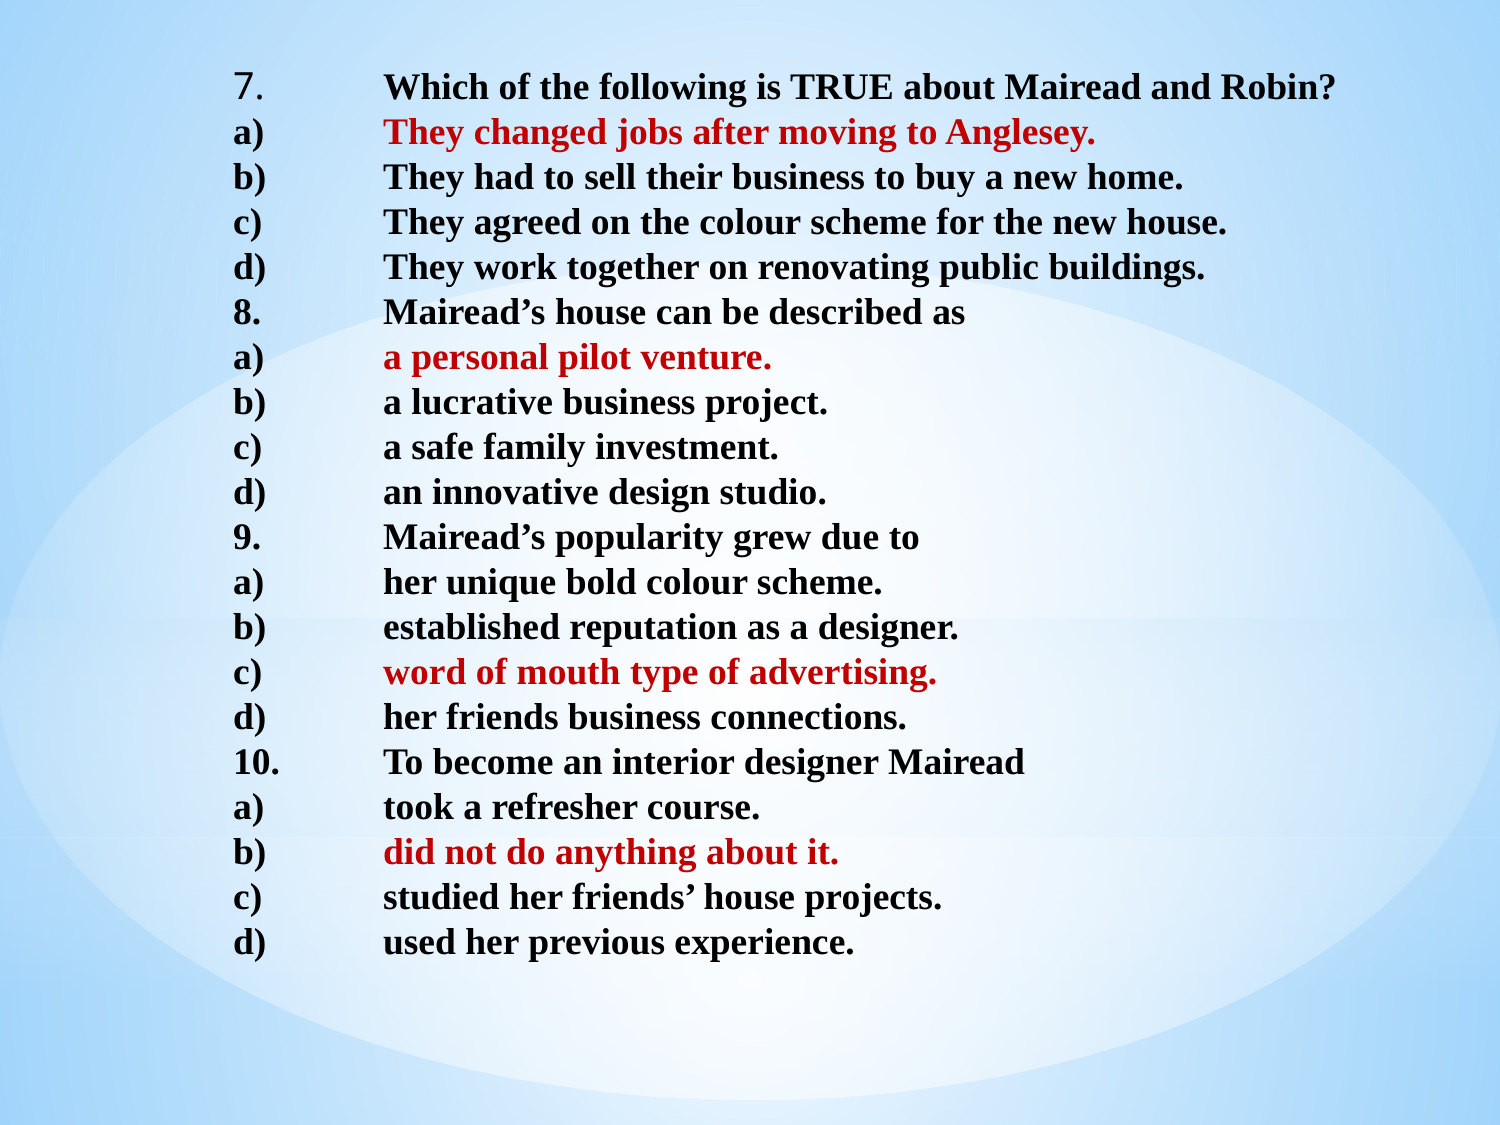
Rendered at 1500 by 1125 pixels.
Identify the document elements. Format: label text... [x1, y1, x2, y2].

text_box 7. Which of the following is TRUE about Mairead and Robin? a) They changed jobs after moving to Anglesey. b) They had to sell their business to buy a new home. c) They agreed on the colour scheme for the new house. d) They work together on renovating public buildings. 8. Mairead’s house can be described as a) a personal pilot venture. b) a lucrative business project. c) a safe family investment. d) an innovative design studio. 9. Mairead’s popularity grew due to a) her unique bold colour scheme. b) established reputation as a designer. c) word of mouth type of advertising. d) her friends business connections. 10. To become an interior designer Mairead a) took a refresher course. b) did not do anything about it. c) studied her friends’ house projects. d) used her previous experience. [218, 54, 1388, 970]
